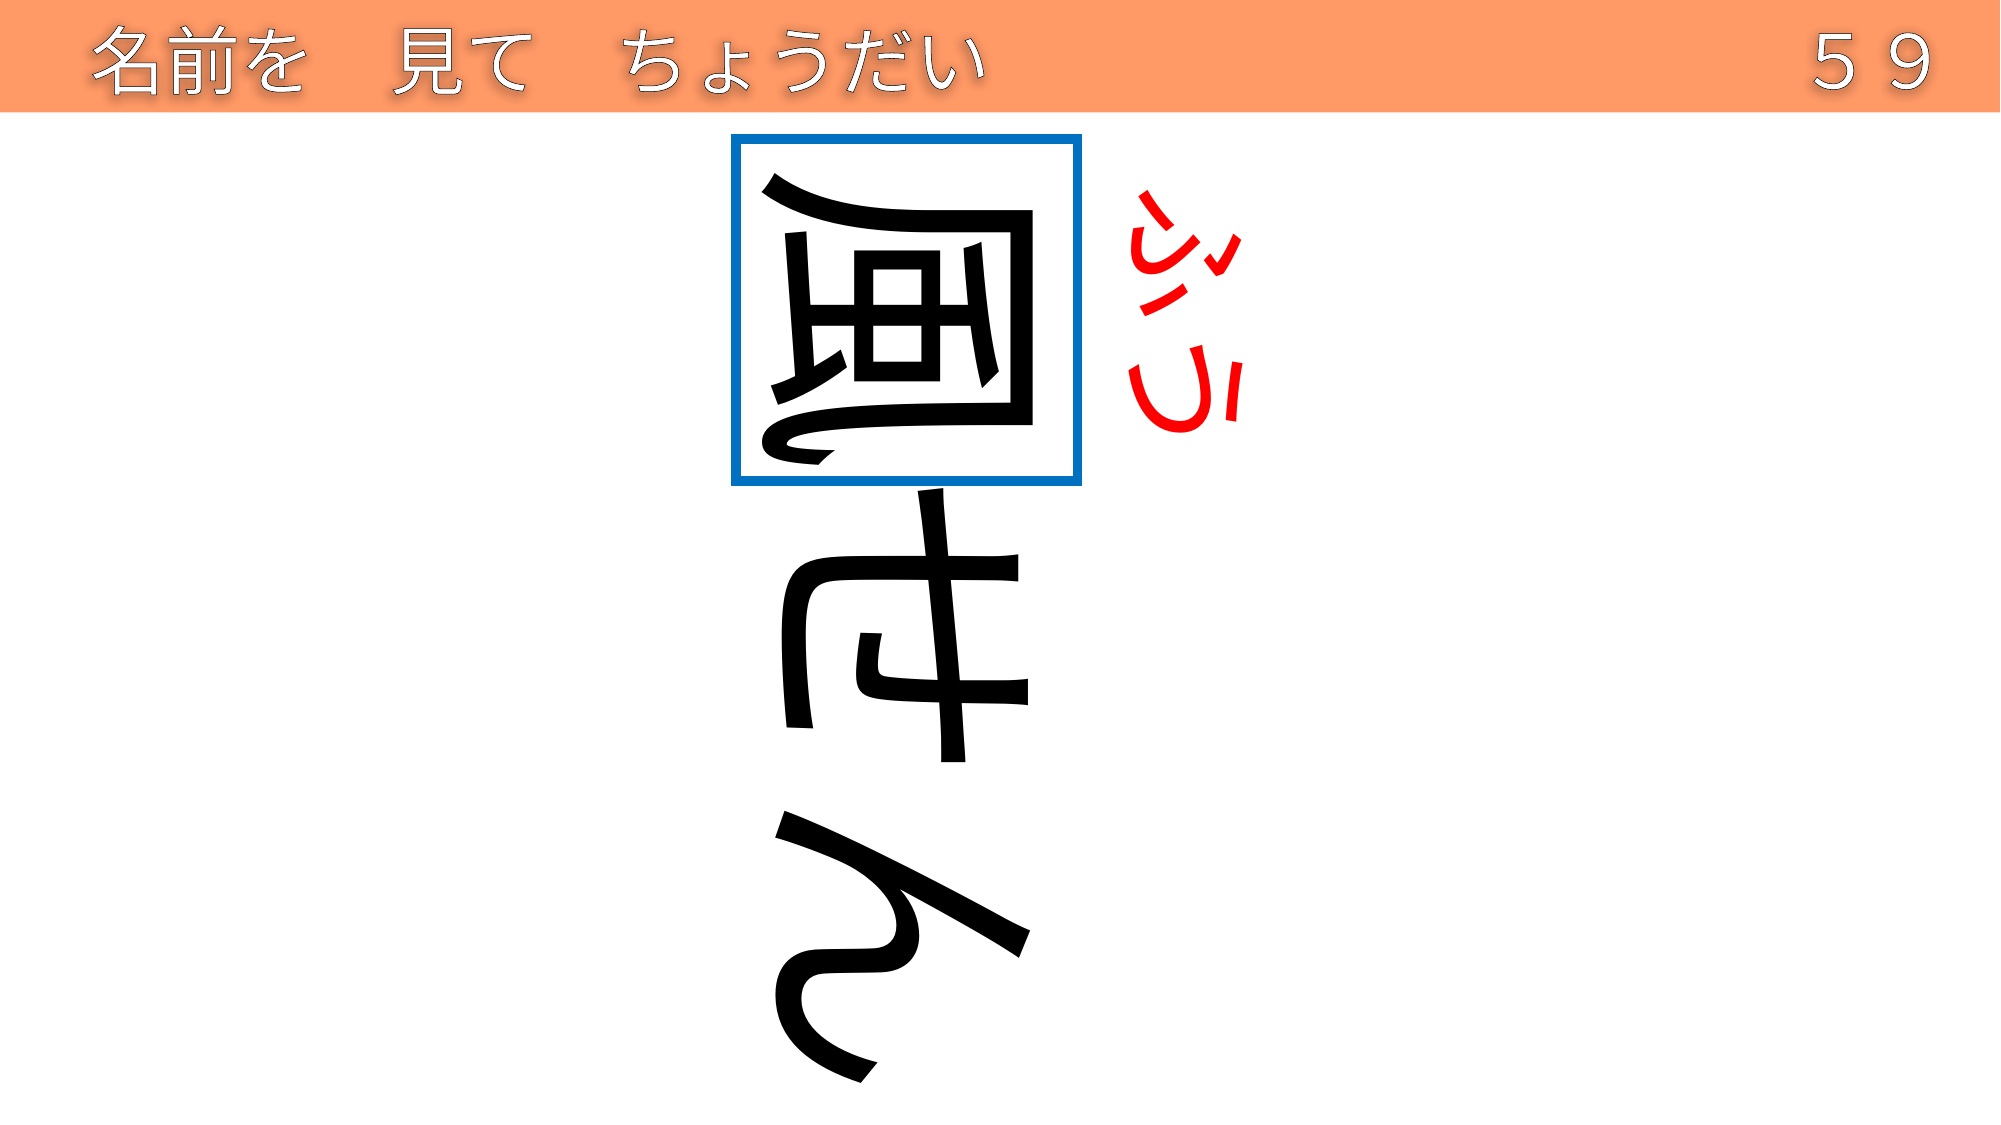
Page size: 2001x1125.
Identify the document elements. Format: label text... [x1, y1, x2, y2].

text_box [0, 0, 2000, 113]
text_box [735, 138, 1079, 482]
text_box 名前を 見て ちょうだい [75, 6, 1398, 112]
text_box ５９ [1782, 6, 1963, 112]
text_box 風せん [698, 147, 1108, 1125]
text_box ふう [1083, 170, 1281, 463]
